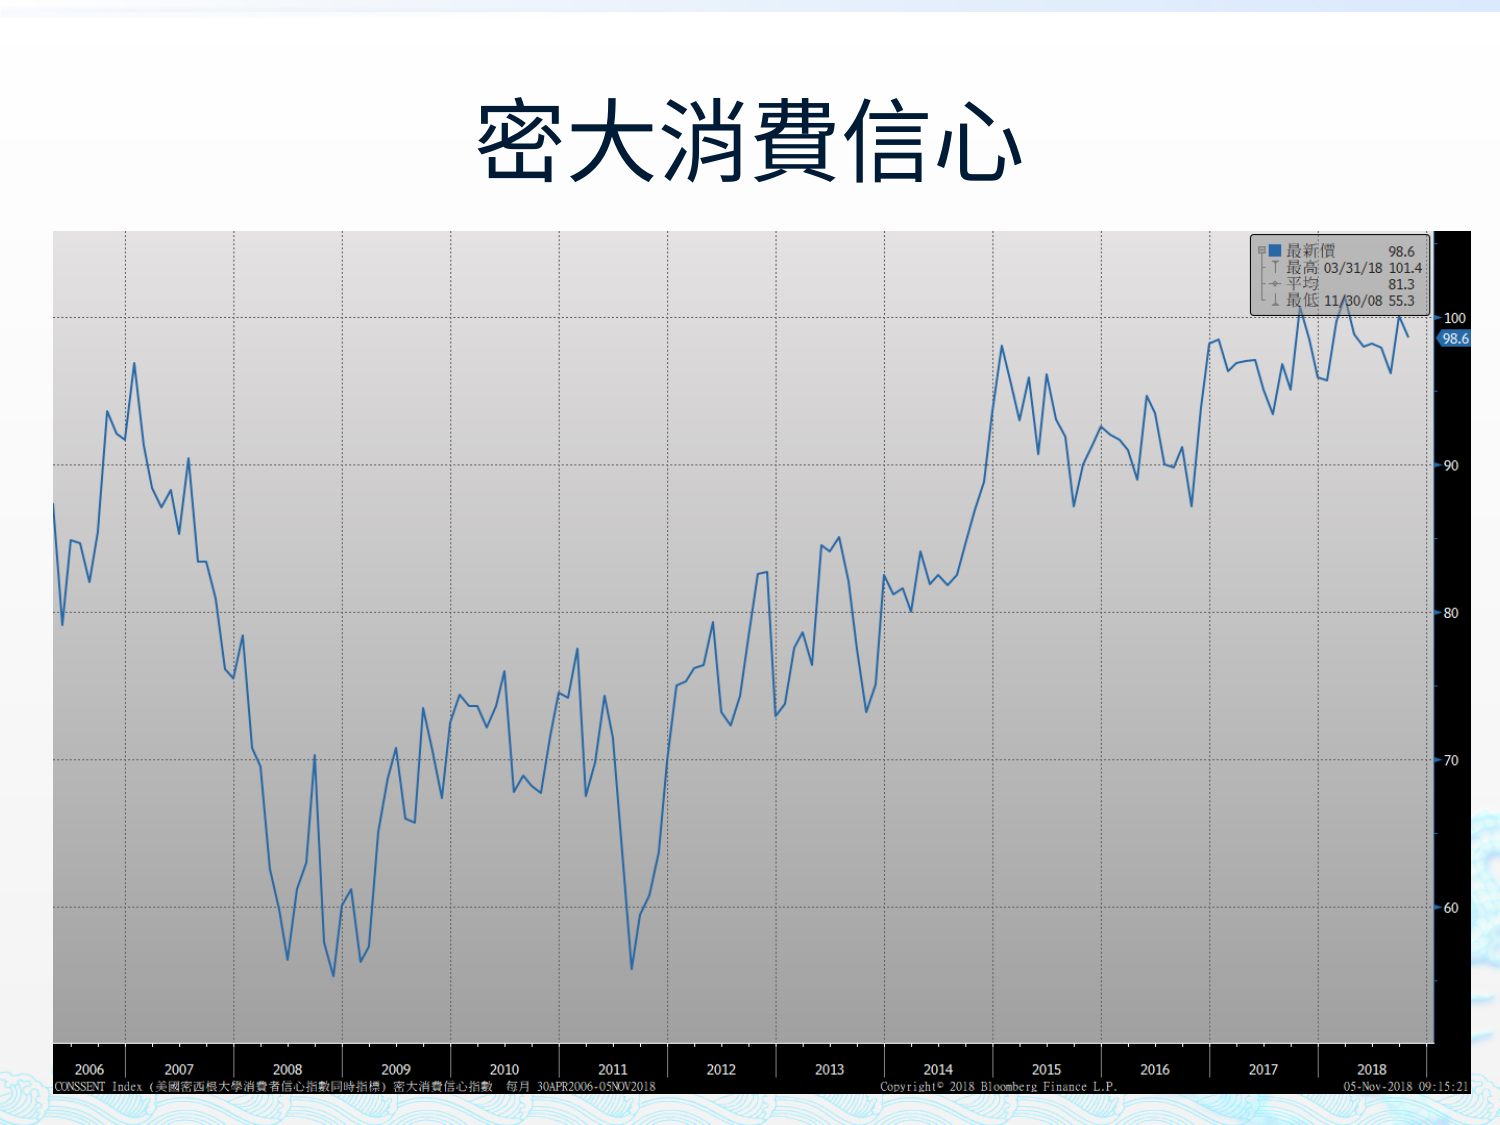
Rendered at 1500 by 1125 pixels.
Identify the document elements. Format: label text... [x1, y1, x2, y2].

title 密大消費信心 [75, 45, 1425, 231]
picture [52, 231, 1472, 1095]
